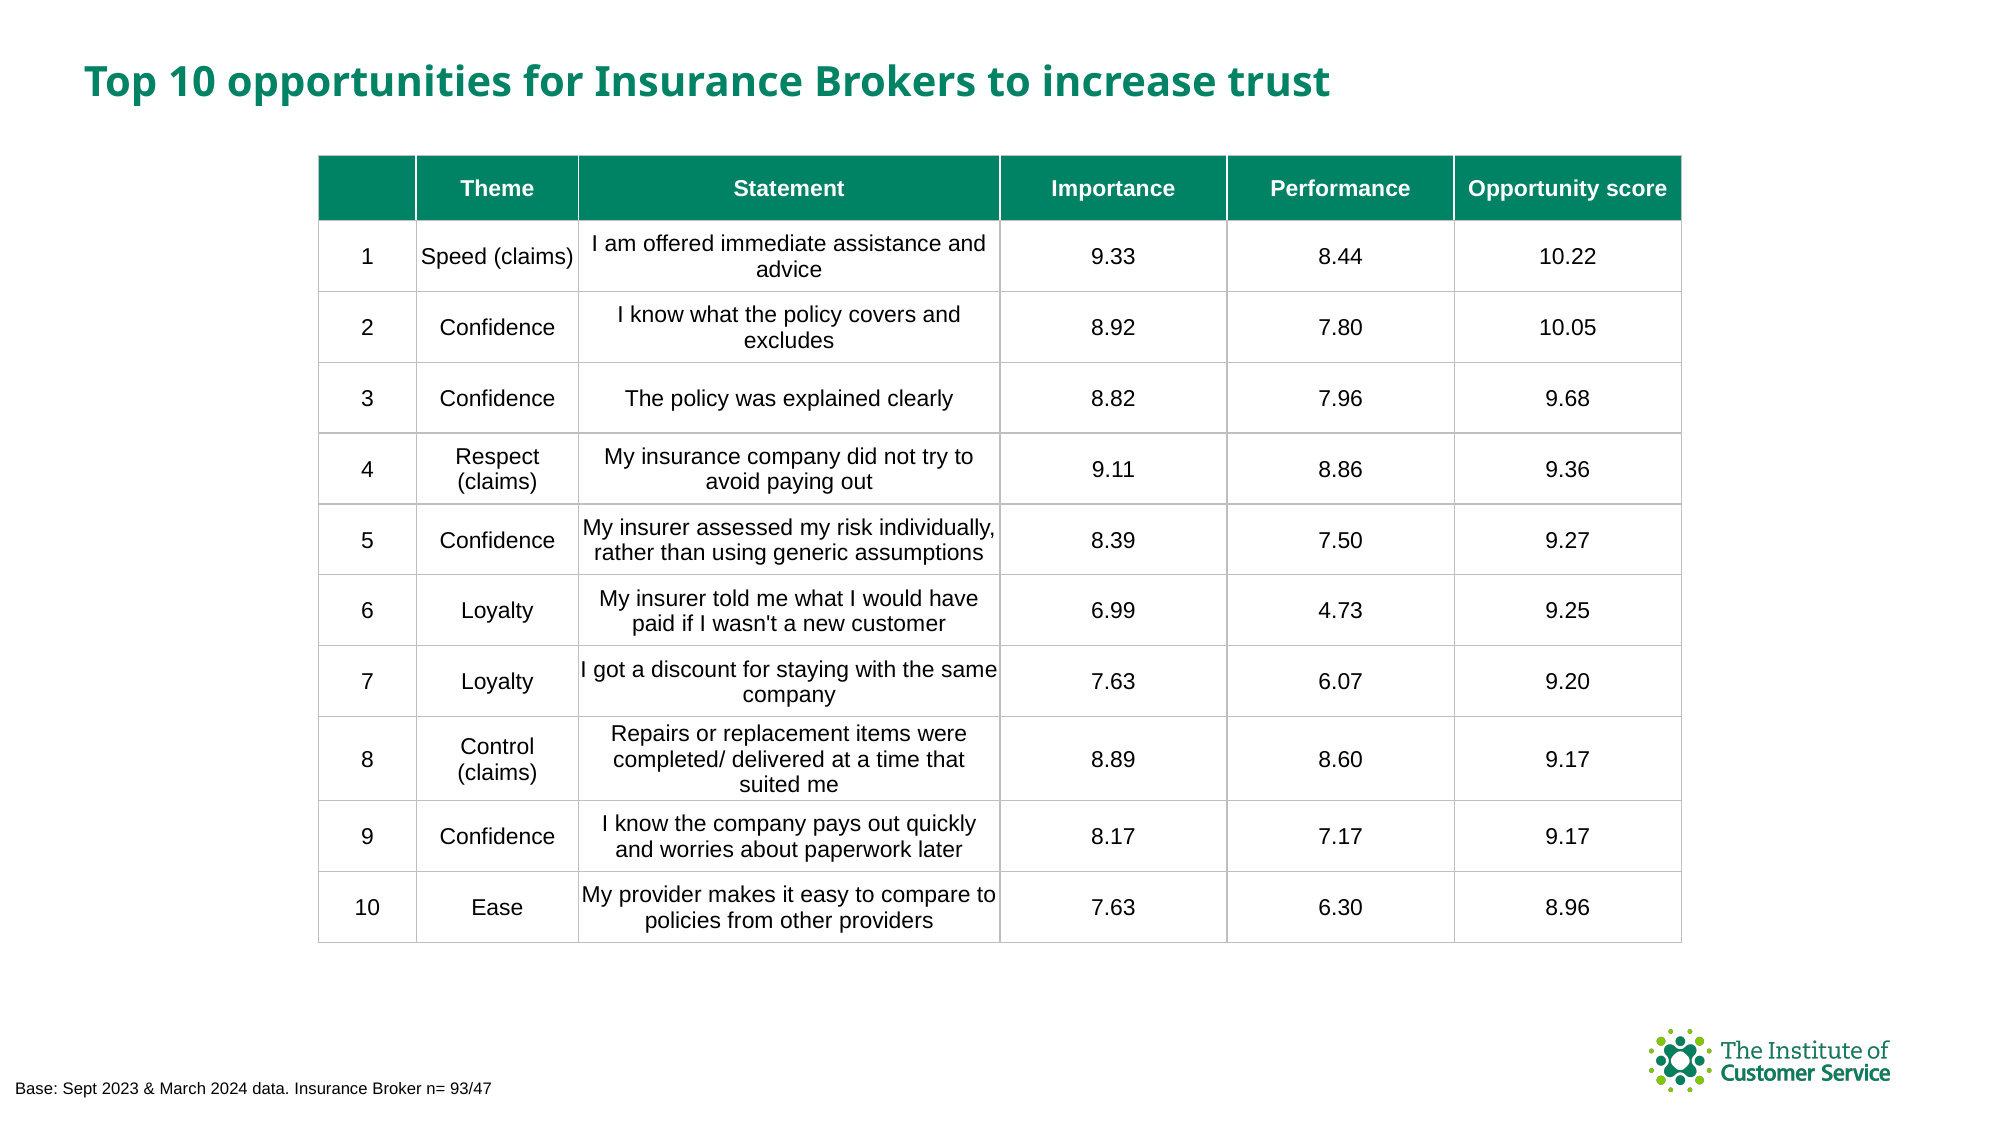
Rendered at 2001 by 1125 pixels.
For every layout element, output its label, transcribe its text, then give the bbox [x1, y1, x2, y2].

table_cell Respect (claims) [417, 434, 578, 503]
table_cell 10.22 [1455, 221, 1681, 291]
table_cell 7 [319, 646, 416, 716]
table_cell My insurer told me what I would have paid if I wasn't a new customer [579, 575, 999, 645]
table_cell 7.63 [1001, 646, 1226, 716]
table_cell 8.17 [1001, 801, 1226, 871]
table_cell 10.05 [1455, 292, 1681, 362]
table_cell 8.96 [1455, 872, 1681, 942]
table_cell 9.36 [1455, 434, 1681, 503]
table_cell My insurer assessed my risk individually, rather than using generic assumptions [579, 505, 999, 574]
table_cell 8.92 [1001, 292, 1226, 362]
table_header Theme [417, 156, 578, 220]
table_cell 9.27 [1455, 505, 1681, 574]
table_cell I got a discount for staying with the same company [579, 646, 999, 716]
table_cell 8.44 [1228, 221, 1454, 291]
table_cell 7.50 [1228, 505, 1454, 574]
table_cell 9.11 [1001, 434, 1226, 503]
table_cell My insurance company did not try to avoid paying out [579, 434, 999, 503]
table_cell Speed (claims) [417, 221, 578, 291]
table_cell 9.17 [1455, 801, 1681, 871]
table_cell Control (claims) [417, 717, 578, 800]
table_cell 5 [319, 505, 416, 574]
table_cell 9.68 [1455, 363, 1681, 432]
table_cell 7.96 [1228, 363, 1454, 432]
table_cell Confidence [417, 505, 578, 574]
table_cell 3 [319, 363, 416, 432]
table_cell 8.39 [1001, 505, 1226, 574]
table_cell The policy was explained clearly [579, 363, 999, 432]
table_cell 4 [319, 434, 416, 503]
table_cell 8.82 [1001, 363, 1226, 432]
table_cell Loyalty [417, 575, 578, 645]
table_header Performance [1228, 156, 1453, 220]
table_header Opportunity score [1455, 156, 1681, 220]
table_cell 8 [319, 717, 416, 800]
table_cell 10 [319, 872, 416, 942]
table_cell 2 [319, 292, 416, 362]
table_header Importance [1001, 156, 1226, 220]
table_cell 9.17 [1455, 717, 1681, 800]
table_cell 8.89 [1001, 717, 1226, 800]
text_box Top 10 opportunities for Insurance Brokers to increase trust [69, 47, 1912, 113]
table_cell Confidence [417, 292, 578, 362]
table_cell Repairs or replacement items were completed/ delivered at a time that suited me [579, 717, 999, 800]
table_cell 7.80 [1228, 292, 1454, 362]
table_cell 7.17 [1228, 801, 1454, 871]
table_cell 9.33 [1001, 221, 1226, 291]
table_cell 4.73 [1228, 575, 1454, 645]
table_cell I know the company pays out quickly and worries about paperwork later [579, 801, 999, 871]
table_cell 9.20 [1455, 646, 1681, 716]
table_cell I know what the policy covers and excludes [579, 292, 999, 362]
table_cell 6 [319, 575, 416, 645]
table_cell 9 [319, 801, 416, 871]
table_cell 8.86 [1228, 434, 1454, 503]
table_cell Confidence [417, 363, 578, 432]
table_header [319, 156, 415, 220]
picture [1649, 1029, 1890, 1092]
table_cell 7.63 [1001, 872, 1226, 942]
table_cell 1 [319, 221, 416, 291]
table_cell I am offered immediate assistance and advice [579, 221, 999, 291]
table_cell 6.30 [1228, 872, 1454, 942]
table_cell 6.99 [1001, 575, 1226, 645]
text_box Base: Sept 2023 & March 2024 data. Insurance Broker n= 93/47 [0, 1070, 1661, 1125]
table_header Statement [579, 156, 999, 220]
table_cell Loyalty [417, 646, 578, 716]
table_cell 6.07 [1228, 646, 1454, 716]
table_cell 8.60 [1228, 717, 1454, 800]
table_cell My provider makes it easy to compare to policies from other providers [579, 872, 999, 942]
table_cell Confidence [417, 801, 578, 871]
table_cell Ease [417, 872, 578, 942]
table_cell 9.25 [1455, 575, 1681, 645]
